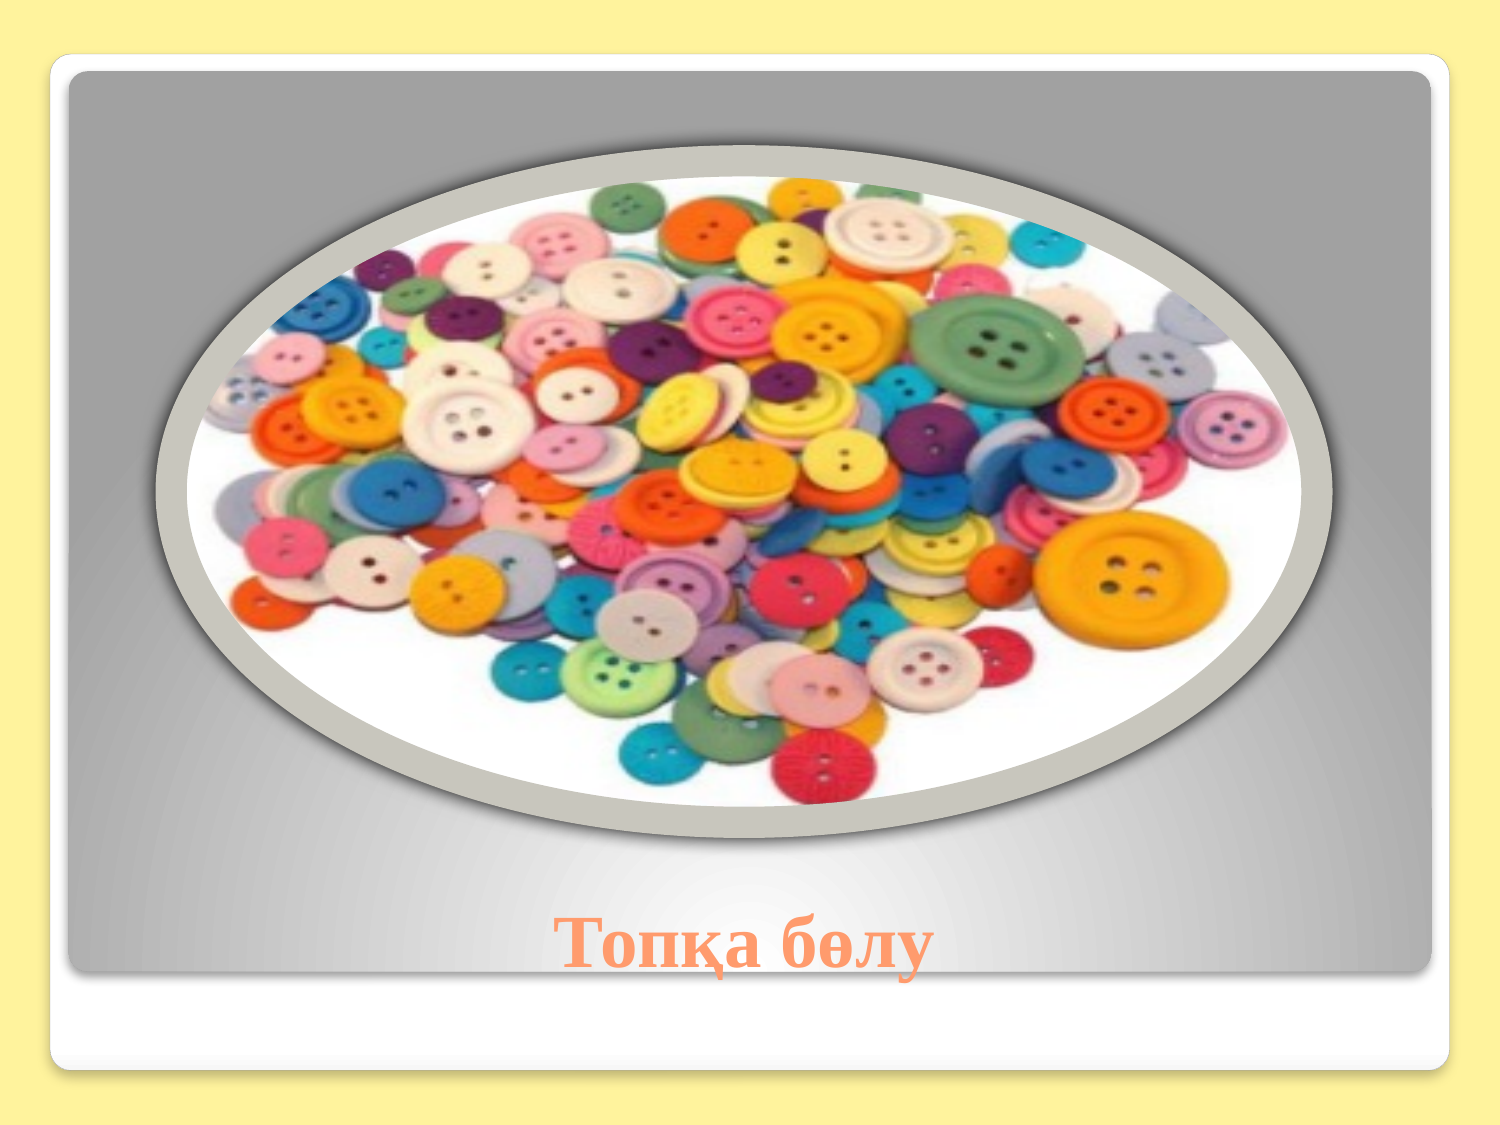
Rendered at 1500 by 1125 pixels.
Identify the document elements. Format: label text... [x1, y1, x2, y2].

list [170, 160, 1318, 823]
title Топқа бөлу [82, 817, 1425, 990]
